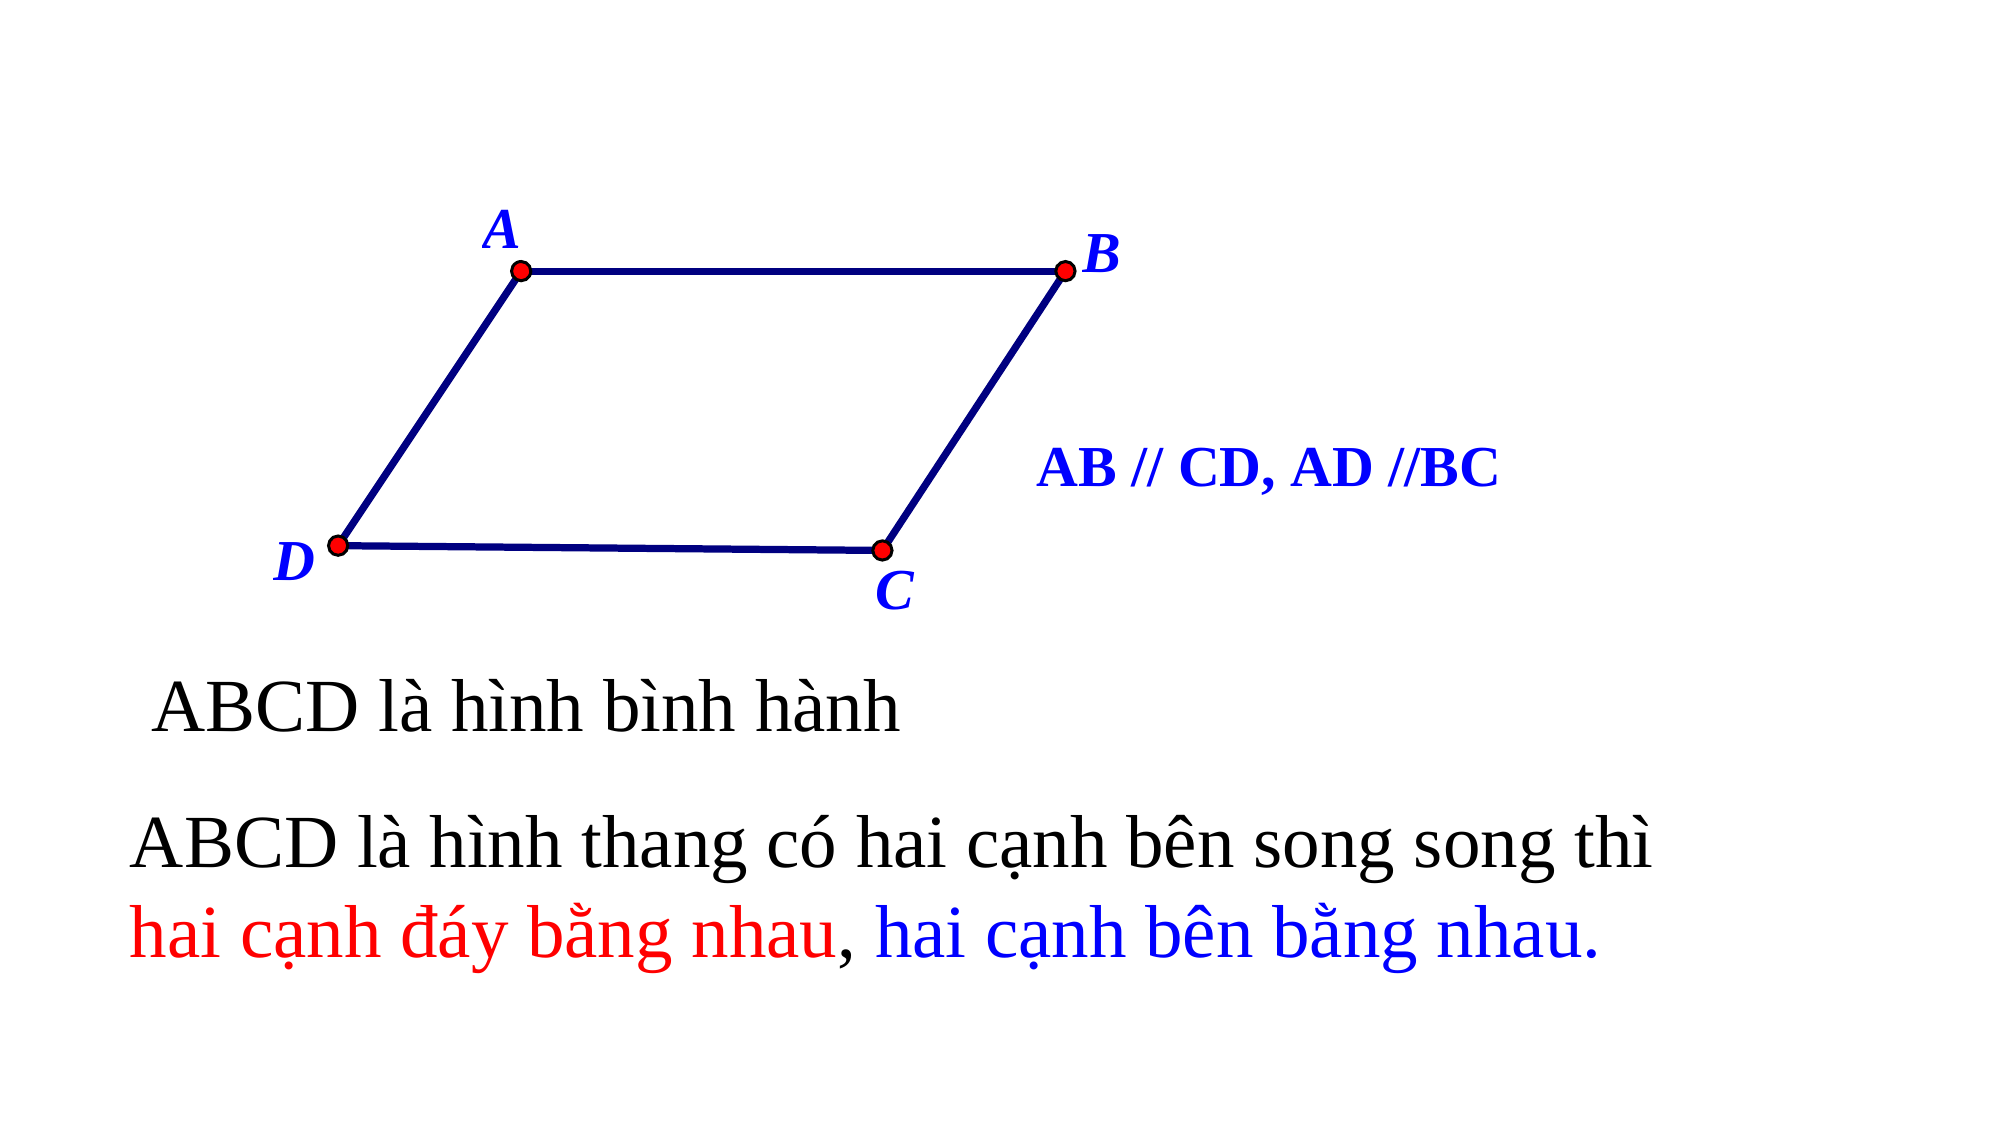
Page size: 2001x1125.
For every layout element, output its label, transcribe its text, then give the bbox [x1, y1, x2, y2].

text_box ABCD là hình bình hành [136, 649, 1770, 754]
text_box ABCD là hình thang có hai cạnh bên song song thì hai cạnh đáy bằng nhau, hai cạnh bên bằng nhau. [115, 784, 1748, 980]
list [248, 172, 1536, 650]
